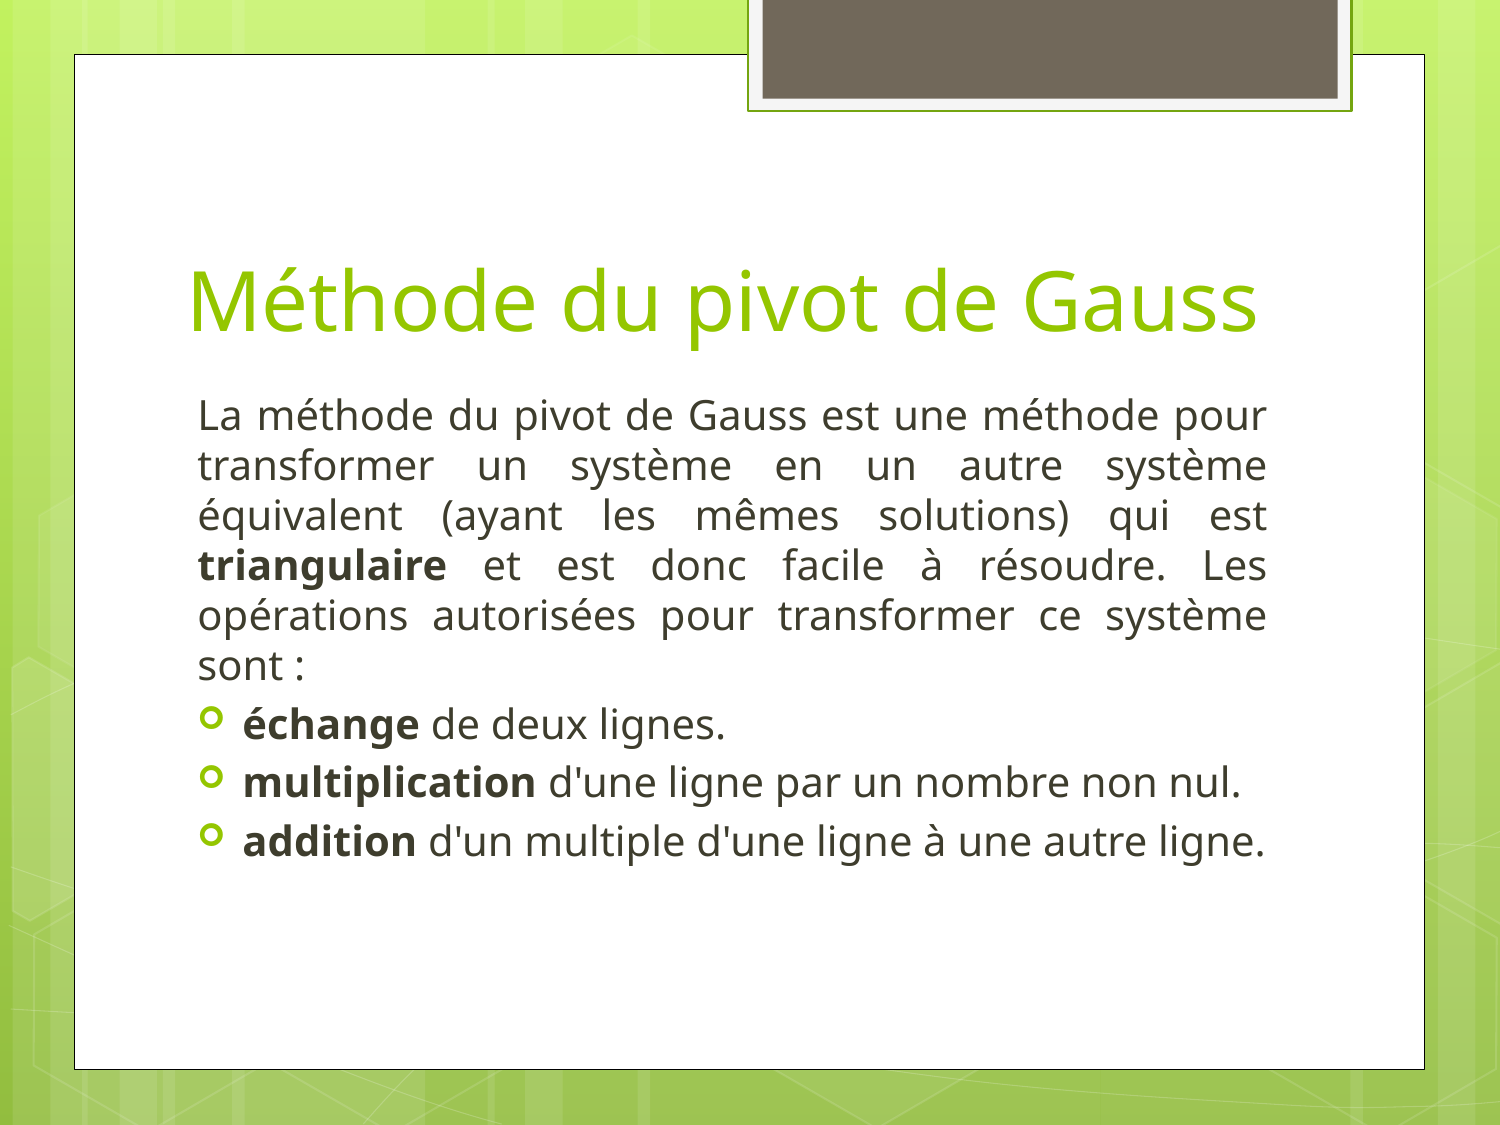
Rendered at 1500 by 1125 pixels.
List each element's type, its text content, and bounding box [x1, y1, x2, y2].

title Méthode du pivot de Gauss [171, 168, 1324, 357]
list La méthode du pivot de Gauss est une méthode pour transformer un système en un autre système équivalent (ayant les mêmes solutions) qui est triangulaire et est donc facile à résoudre. Les opérations autorisées pour transformer ce système sont : échange de deux lignes. multiplication d'une ligne par un nombre non nul. addition d'un multiple d'une ligne à une autre ligne. [171, 381, 1283, 957]
